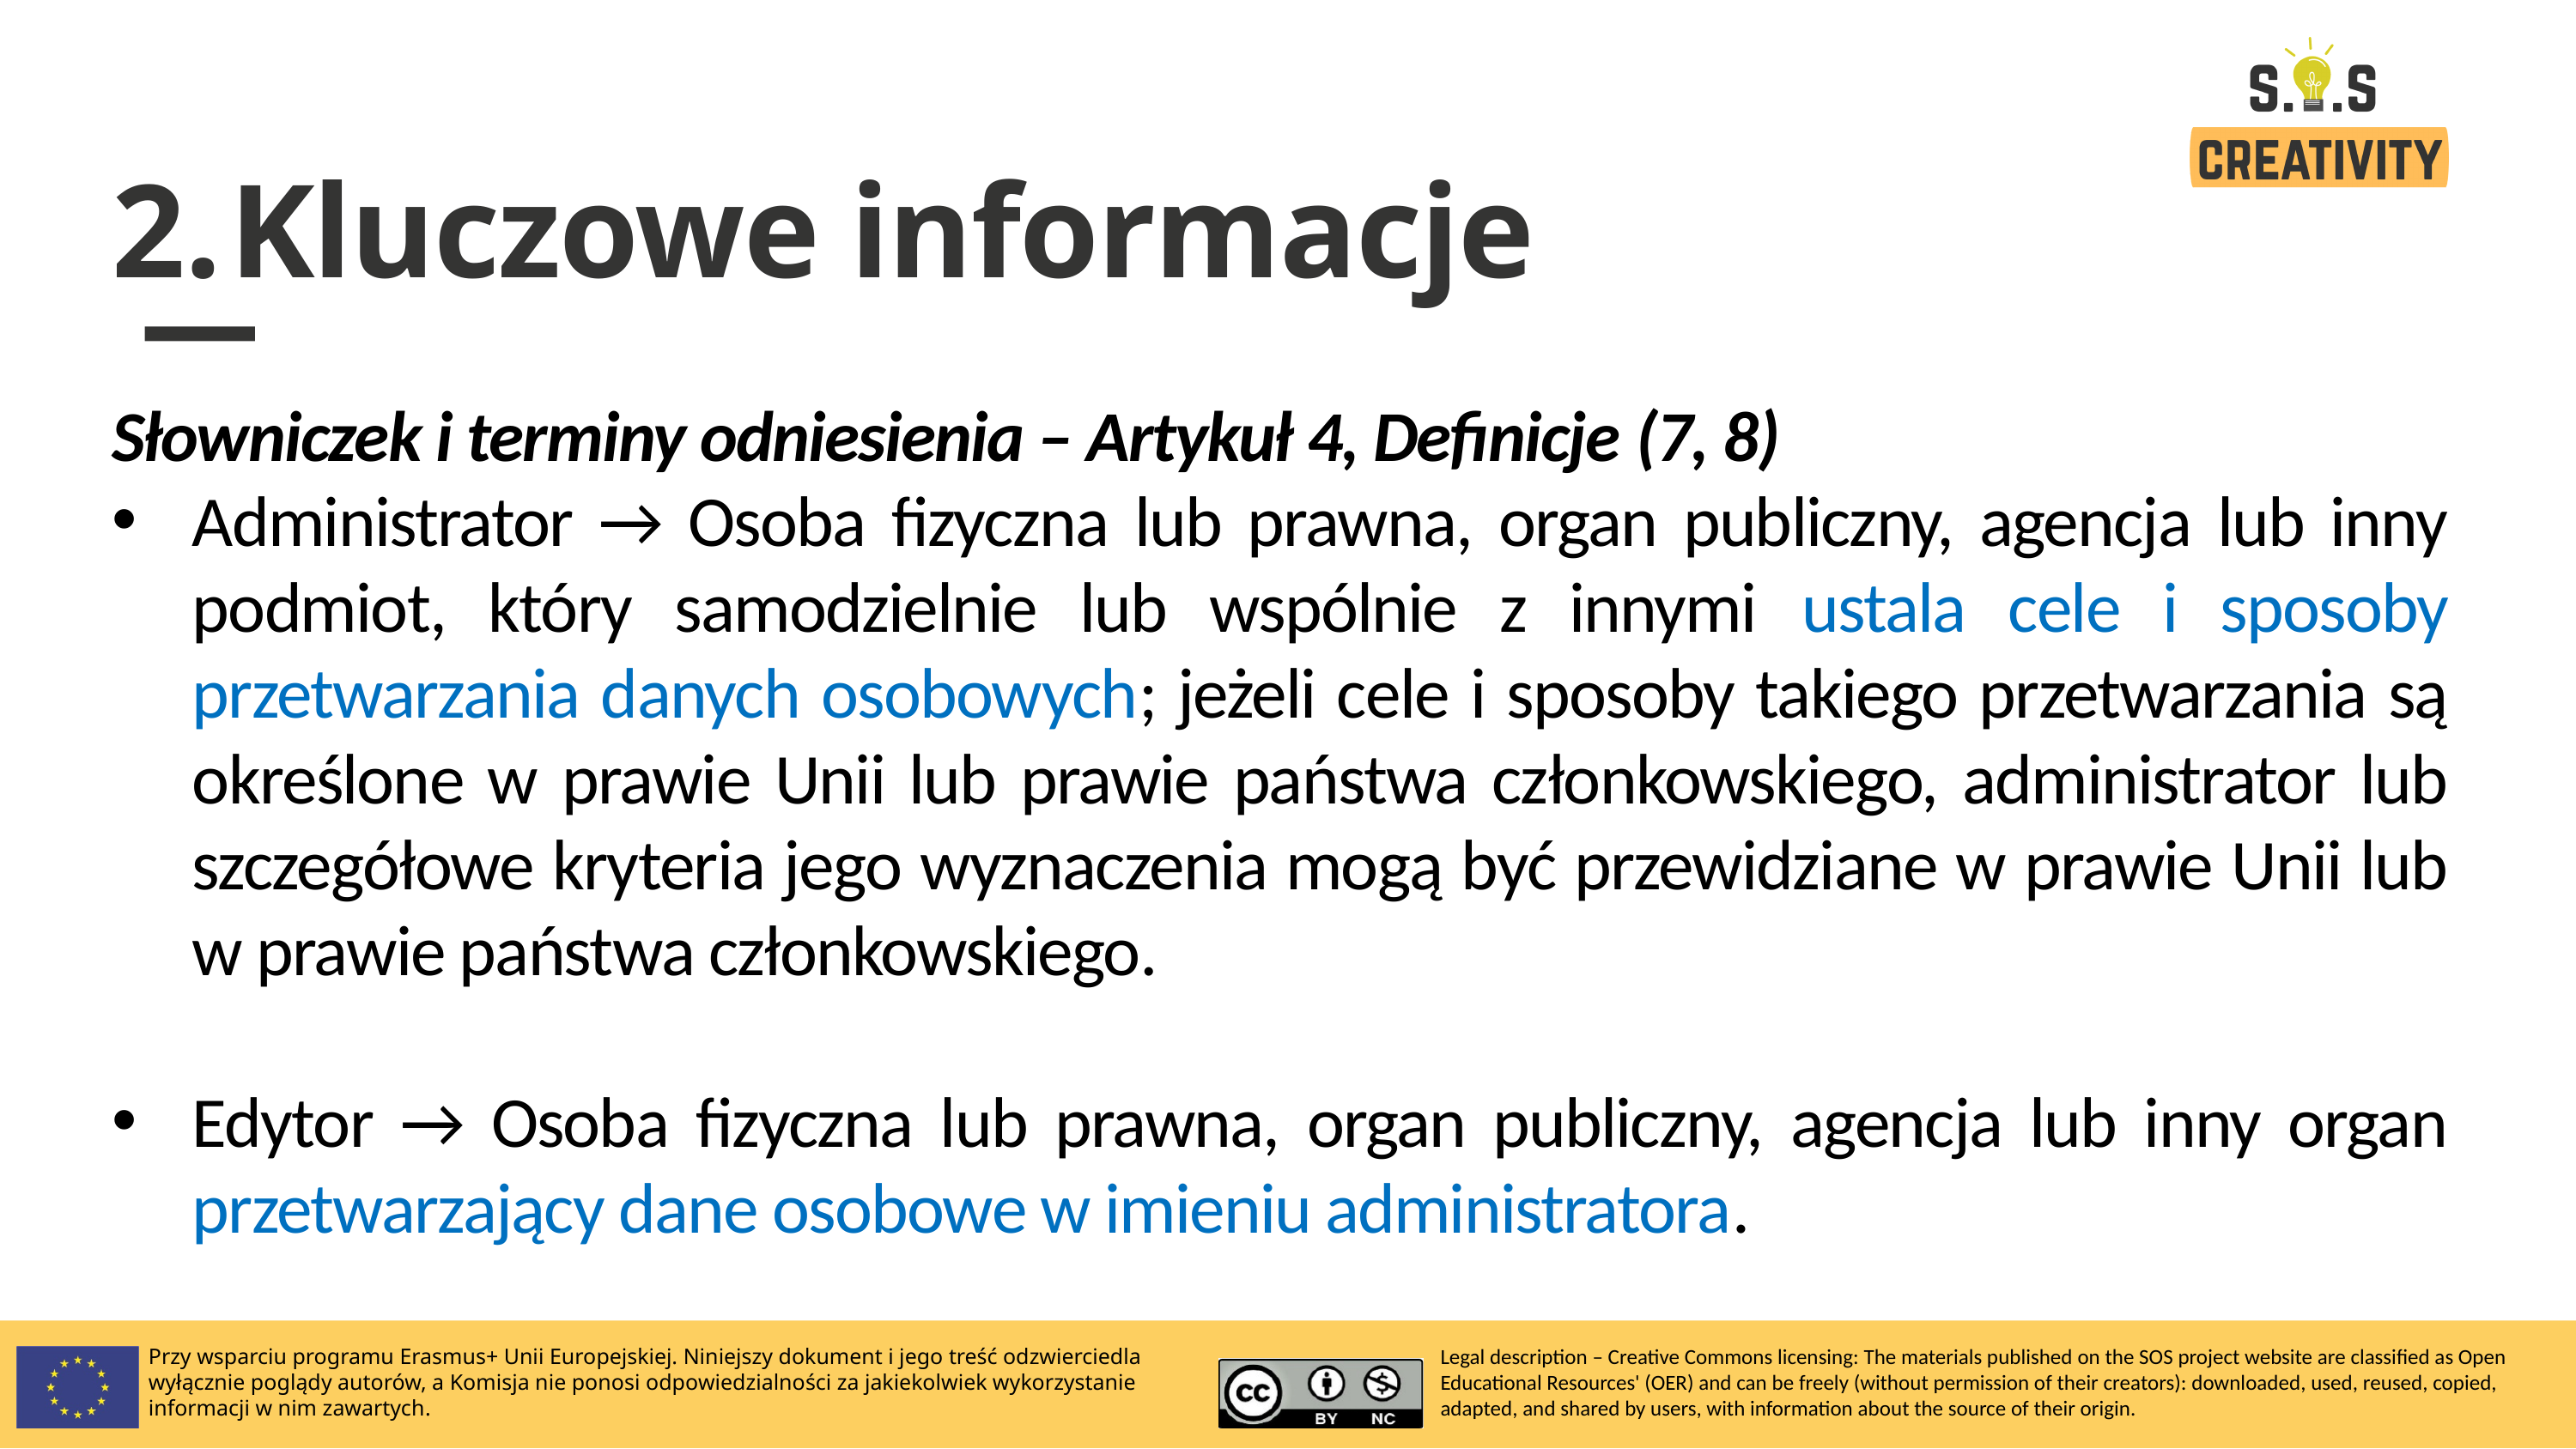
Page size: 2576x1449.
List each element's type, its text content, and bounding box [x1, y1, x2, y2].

text_box Legal description – Creative Commons licensing: The materials published on the SOS project website are classified as Open Educational Resources' (OER) and can be freely (without permission of their creators): downloaded, used, reused, copied, adapted, and shared by users, with information about the source of their origin. [1427, 1337, 2576, 1427]
text_box 2. Kluczowe informacje Słowniczek i terminy odniesienia – Artykuł 4, Definicje (7, 8) Administrator → Osoba fizyczna lub prawna, organ publiczny, agencja lub inny podmiot, który samodzielnie lub wspólnie z innymi ustala cele i sposoby przetwarzania danych osobowych; jeżeli cele i sposoby takiego przetwarzania są określone w prawie Unii lub prawie państwa członkowskiego, administrator lub szczegółowe kryteria jego wyznaczenia mogą być przewidziane w prawie Unii lub w prawie państwa członkowskiego. Edytor → Osoba fizyczna lub prawna, organ publiczny, agencja lub inny organ przetwarzający dane osobowe w imieniu administratora. [112, 147, 2449, 1248]
picture [15, 1346, 139, 1428]
picture [2189, 37, 2449, 188]
text_box Przy wsparciu programu Erasmus+ Unii Europejskiej. Niniejszy dokument i jego treść odzwierciedla wyłącznie poglądy autorów, a Komisja nie ponosi odpowiedzialności za jakiekolwiek wykorzystanie informacji w nim zawartych. [136, 1337, 1219, 1427]
picture [1218, 1357, 1425, 1428]
